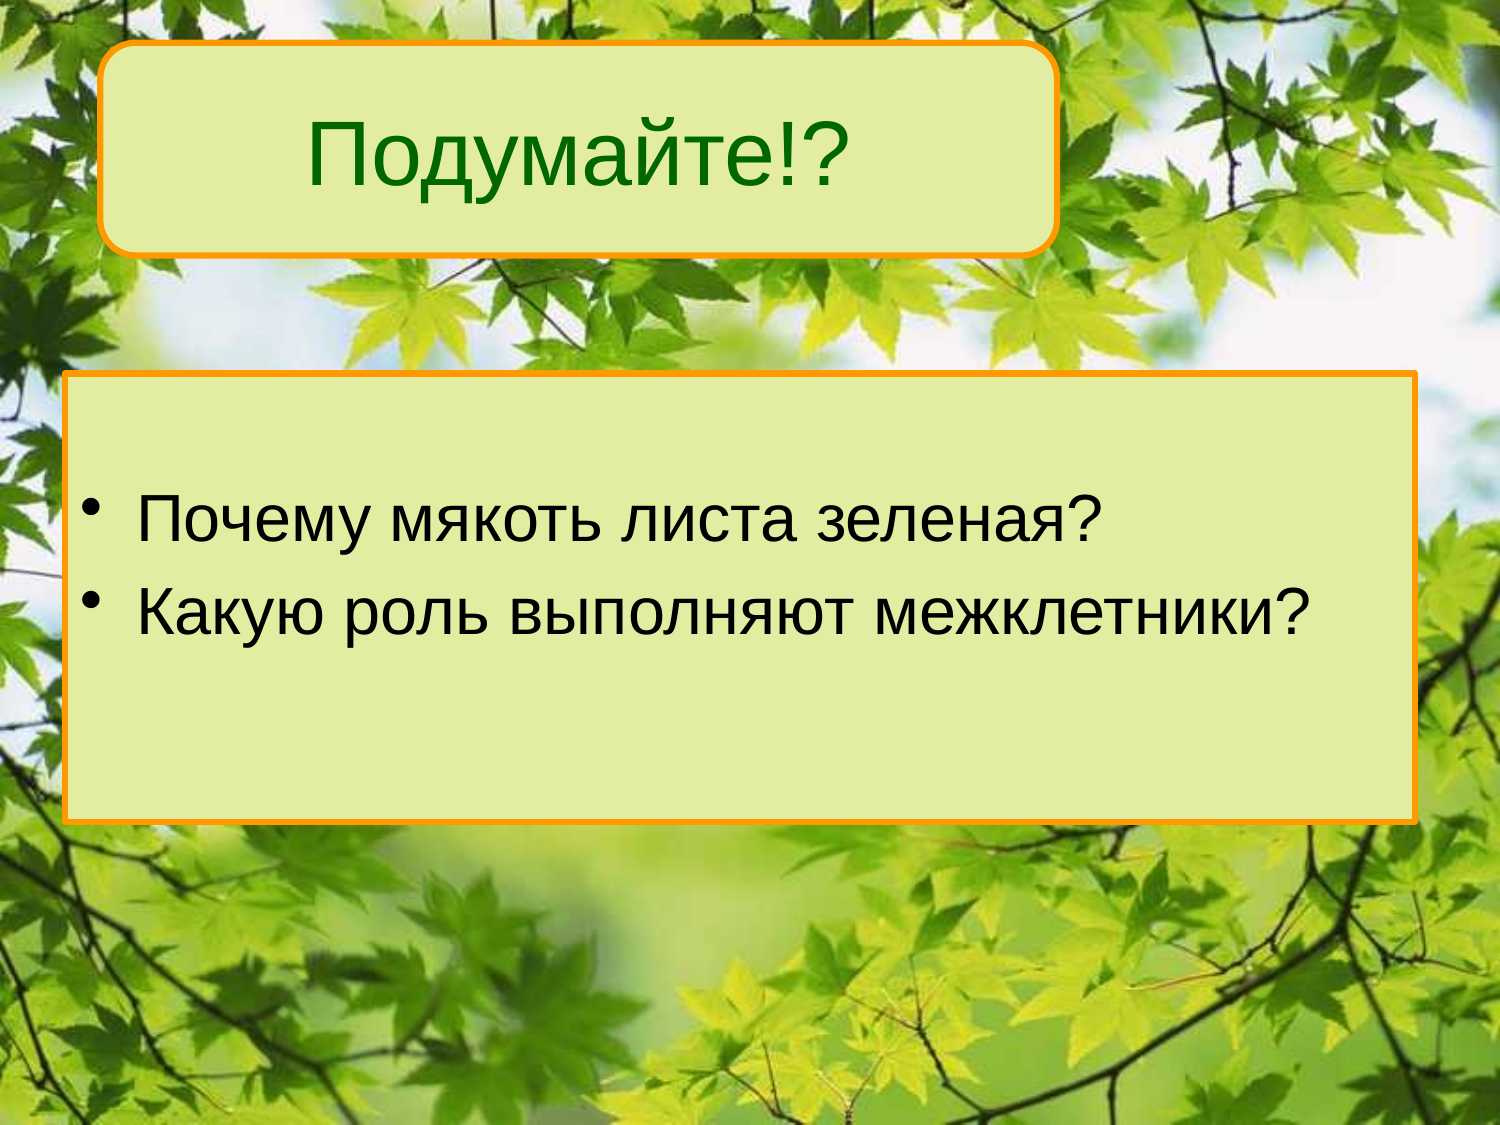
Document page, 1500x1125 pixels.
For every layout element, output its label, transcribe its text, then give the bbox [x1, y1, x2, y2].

text_box Подумайте!? [100, 42, 1058, 256]
list Почему мякоть листа зеленая? Какую роль выполняют межклетники? [64, 373, 1416, 823]
picture [0, 0, 1500, 1125]
